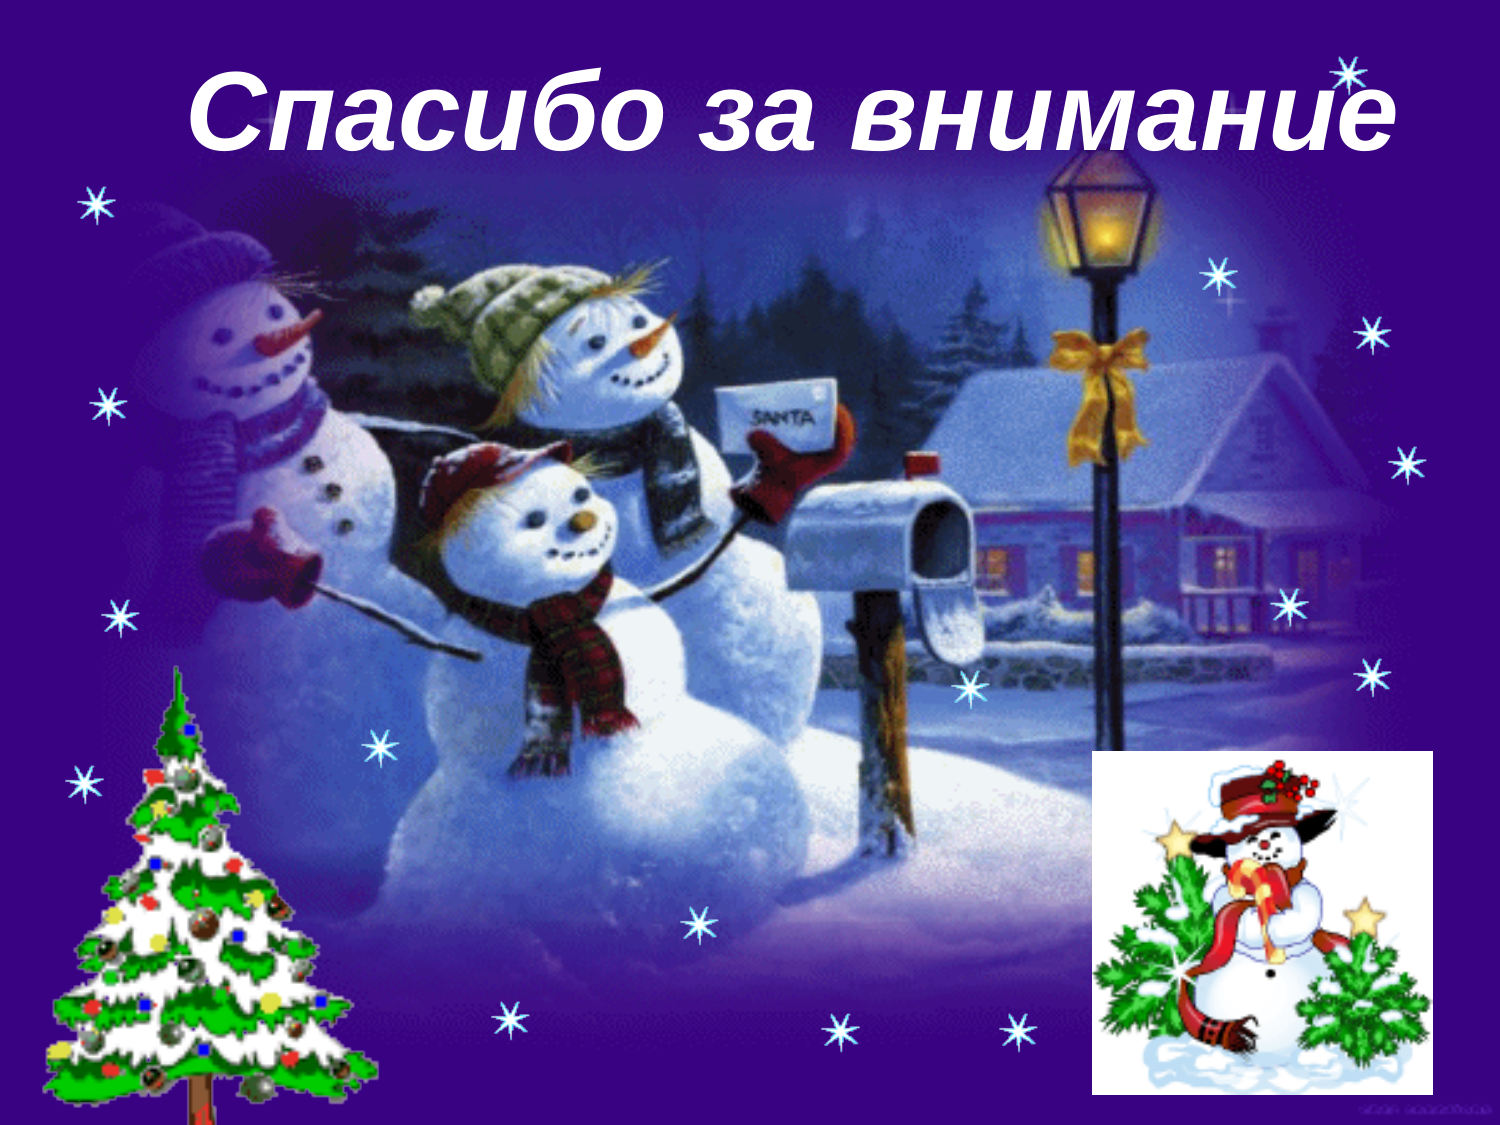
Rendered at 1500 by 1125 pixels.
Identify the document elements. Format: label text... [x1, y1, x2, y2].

text_box Спасибо за внимание [171, 30, 1477, 181]
picture [0, 0, 1500, 1125]
